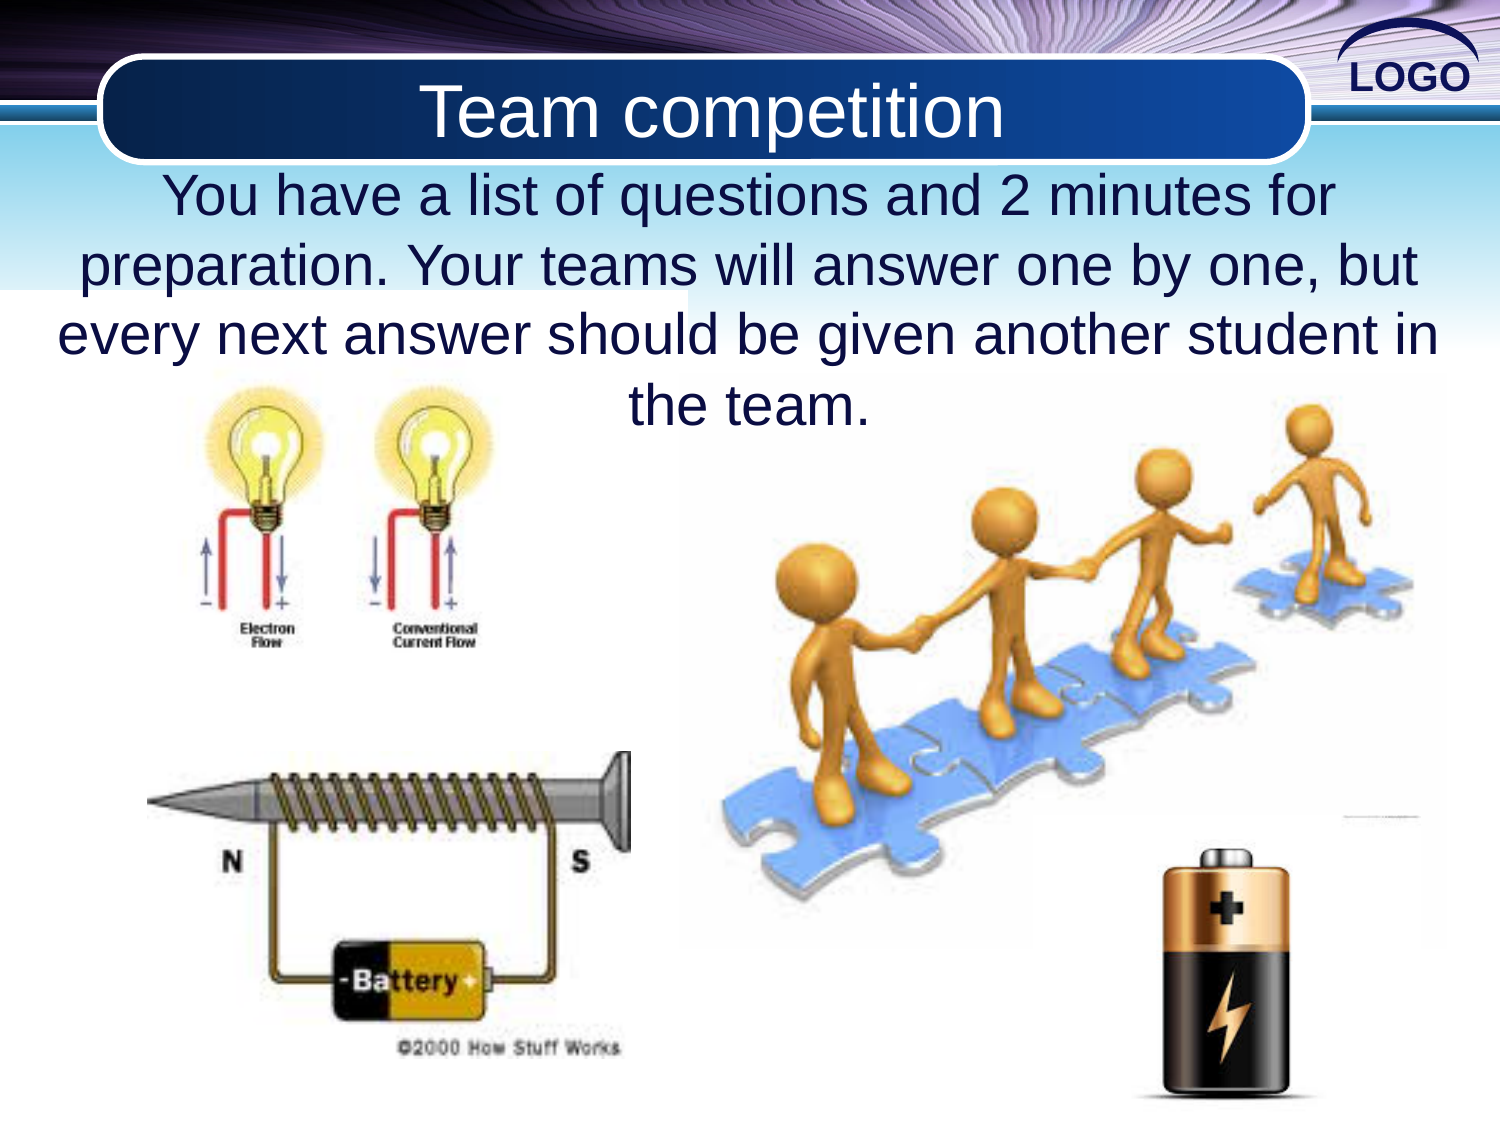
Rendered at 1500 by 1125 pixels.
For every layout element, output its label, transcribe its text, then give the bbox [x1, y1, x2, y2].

picture [147, 751, 632, 1059]
picture [0, 0, 1500, 100]
text_box You have a list of questions and 2 minutes for preparation. Your teams will answer one by one, but every next answer should be given another student in the team. [0, 160, 1500, 433]
title Team competition [137, 61, 1288, 155]
picture [0, 290, 1448, 1125]
